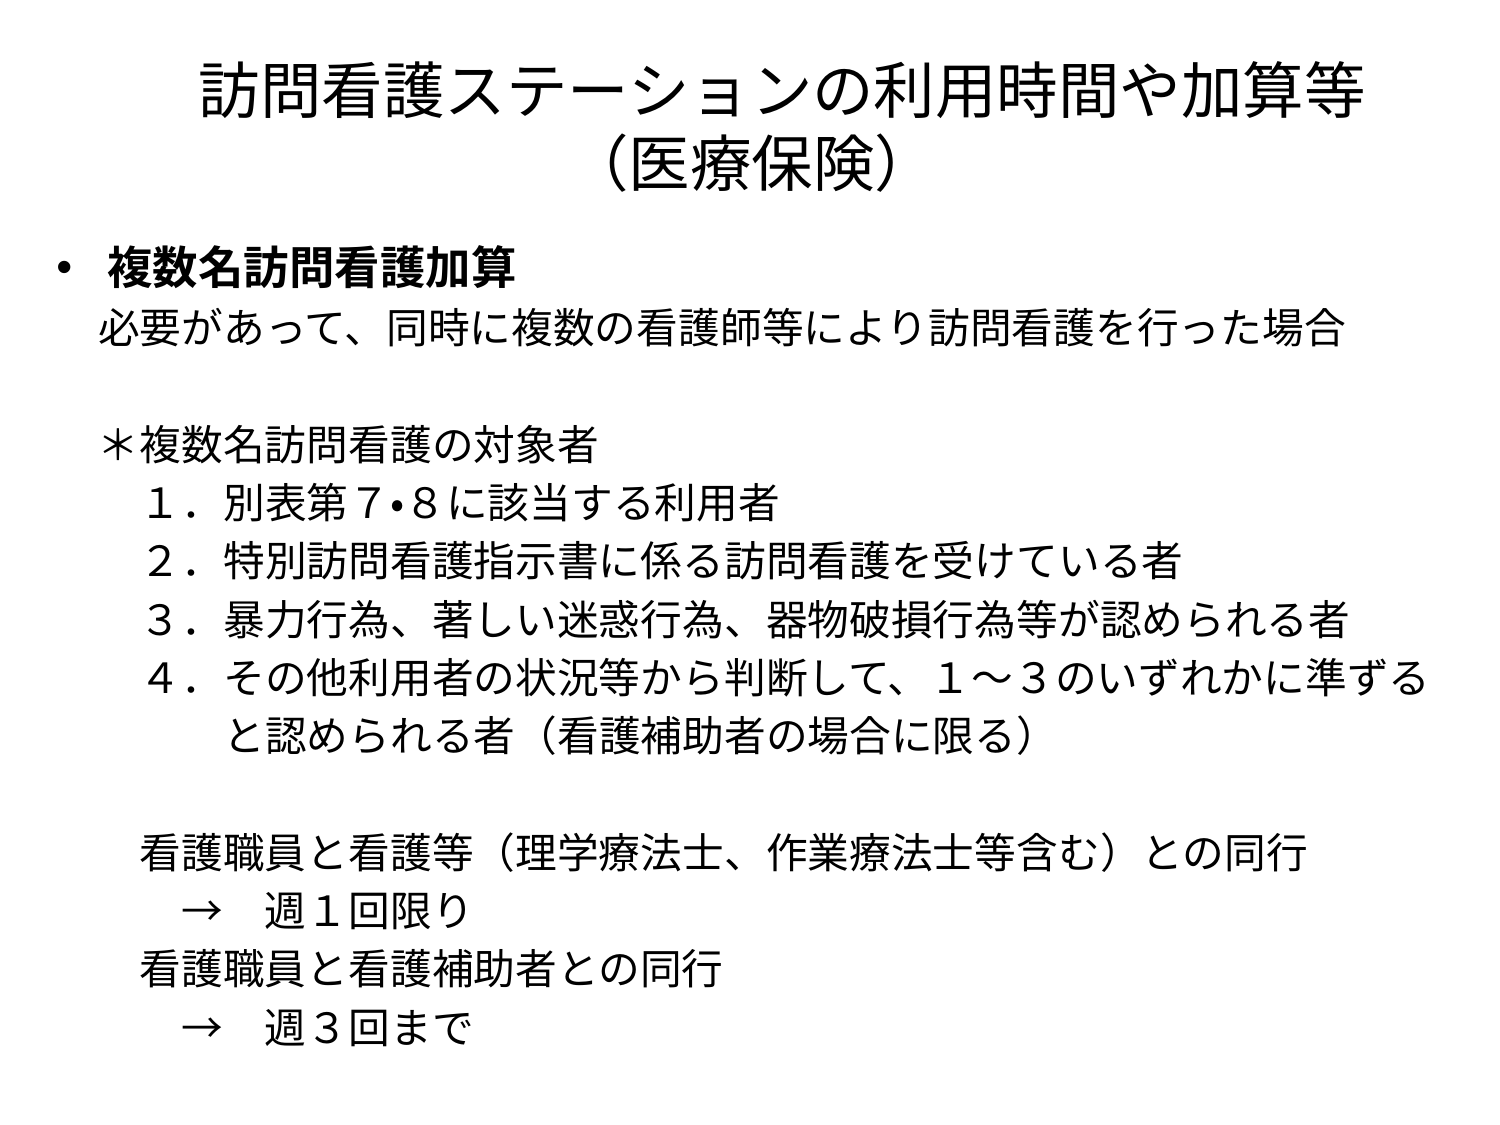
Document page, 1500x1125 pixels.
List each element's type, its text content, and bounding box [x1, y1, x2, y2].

list 複数名訪問看護加算 必要があって、同時に複数の看護師等により訪問看護を行った場合 ＊複数名訪問看護の対象者 １．別表第７・８に該当する利用者 ２．特別訪問看護指示書に係る訪問看護を受けている者 ３．暴力行為、著しい迷惑行為、器物破損行為等が認められる者 ４．その他利用者の状況等から判断して、１～３のいずれかに準ずる と認められる者（看護補助者の場合に限る） 看護職員と看護等（理学療法士、作業療法士等含む）との同行 → 週１回限り 看護職員と看護補助者との同行 → 週３回まで [41, 231, 1459, 1106]
title 訪問看護ステーションの利用時間や加算等 （医療保険） [76, 42, 1427, 209]
